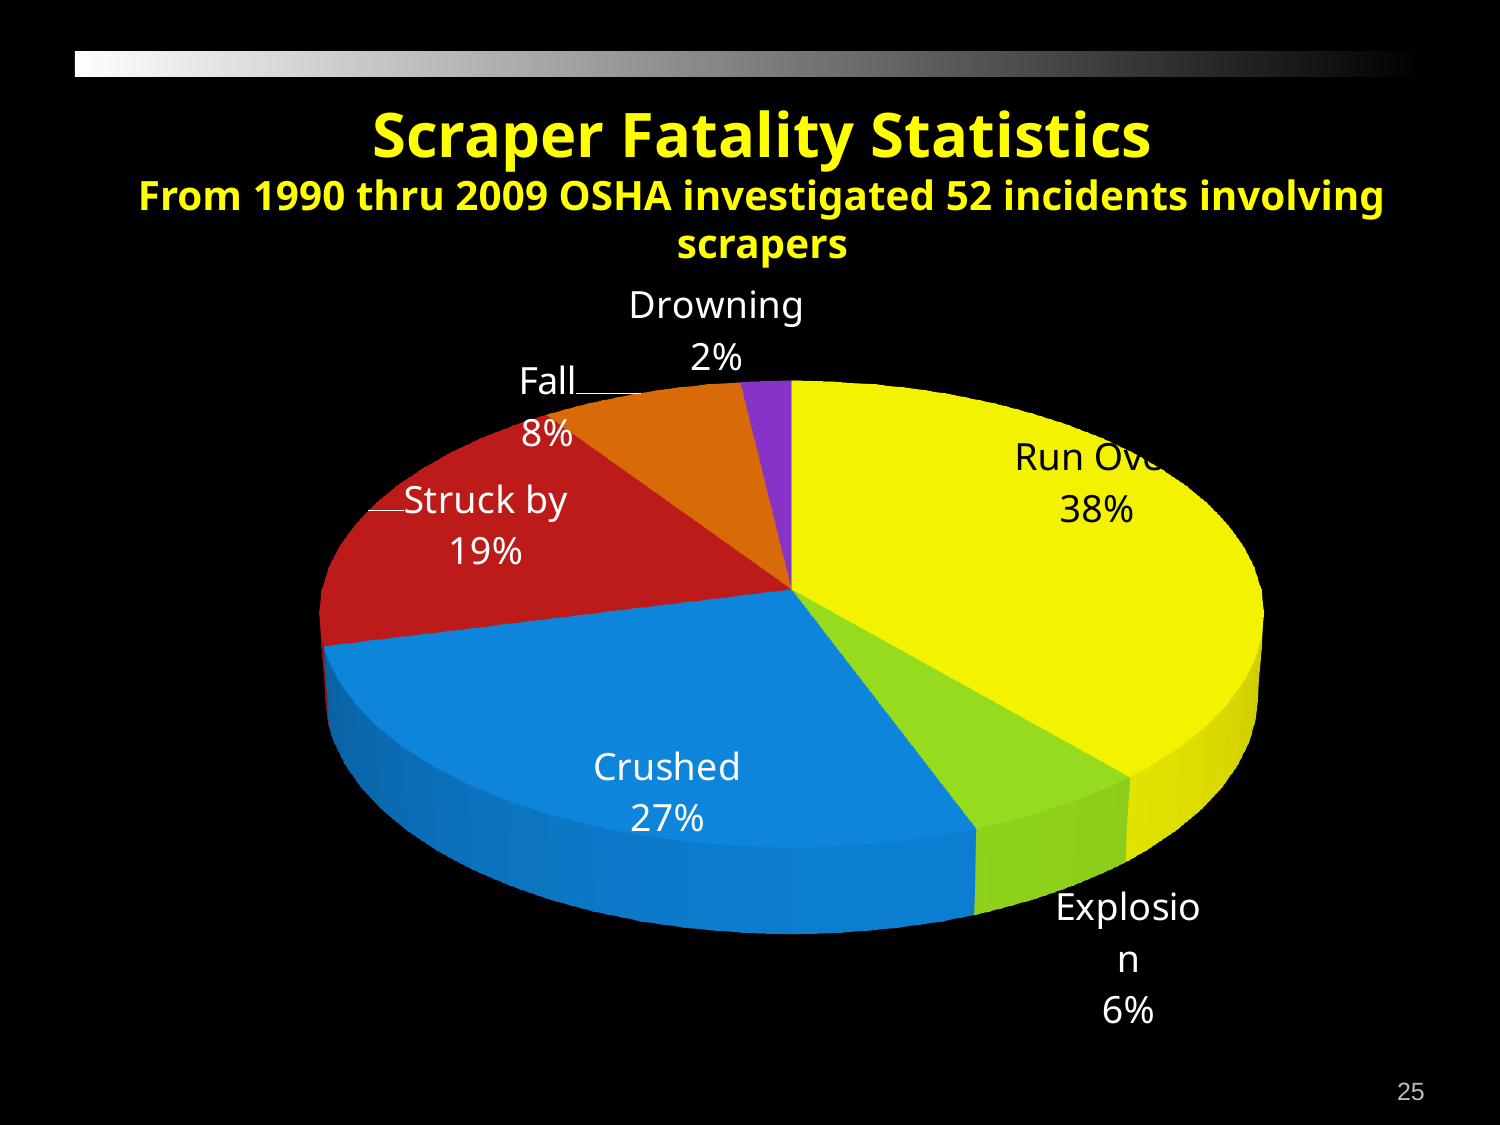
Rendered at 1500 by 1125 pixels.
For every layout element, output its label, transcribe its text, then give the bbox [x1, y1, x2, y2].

slide_number 25 [1299, 1077, 1425, 1113]
chart [74, 262, 1426, 1036]
title Scraper Fatality Statistics From 1990 thru 2009 OSHA investigated 52 incidents involving scrapers [87, 87, 1438, 271]
